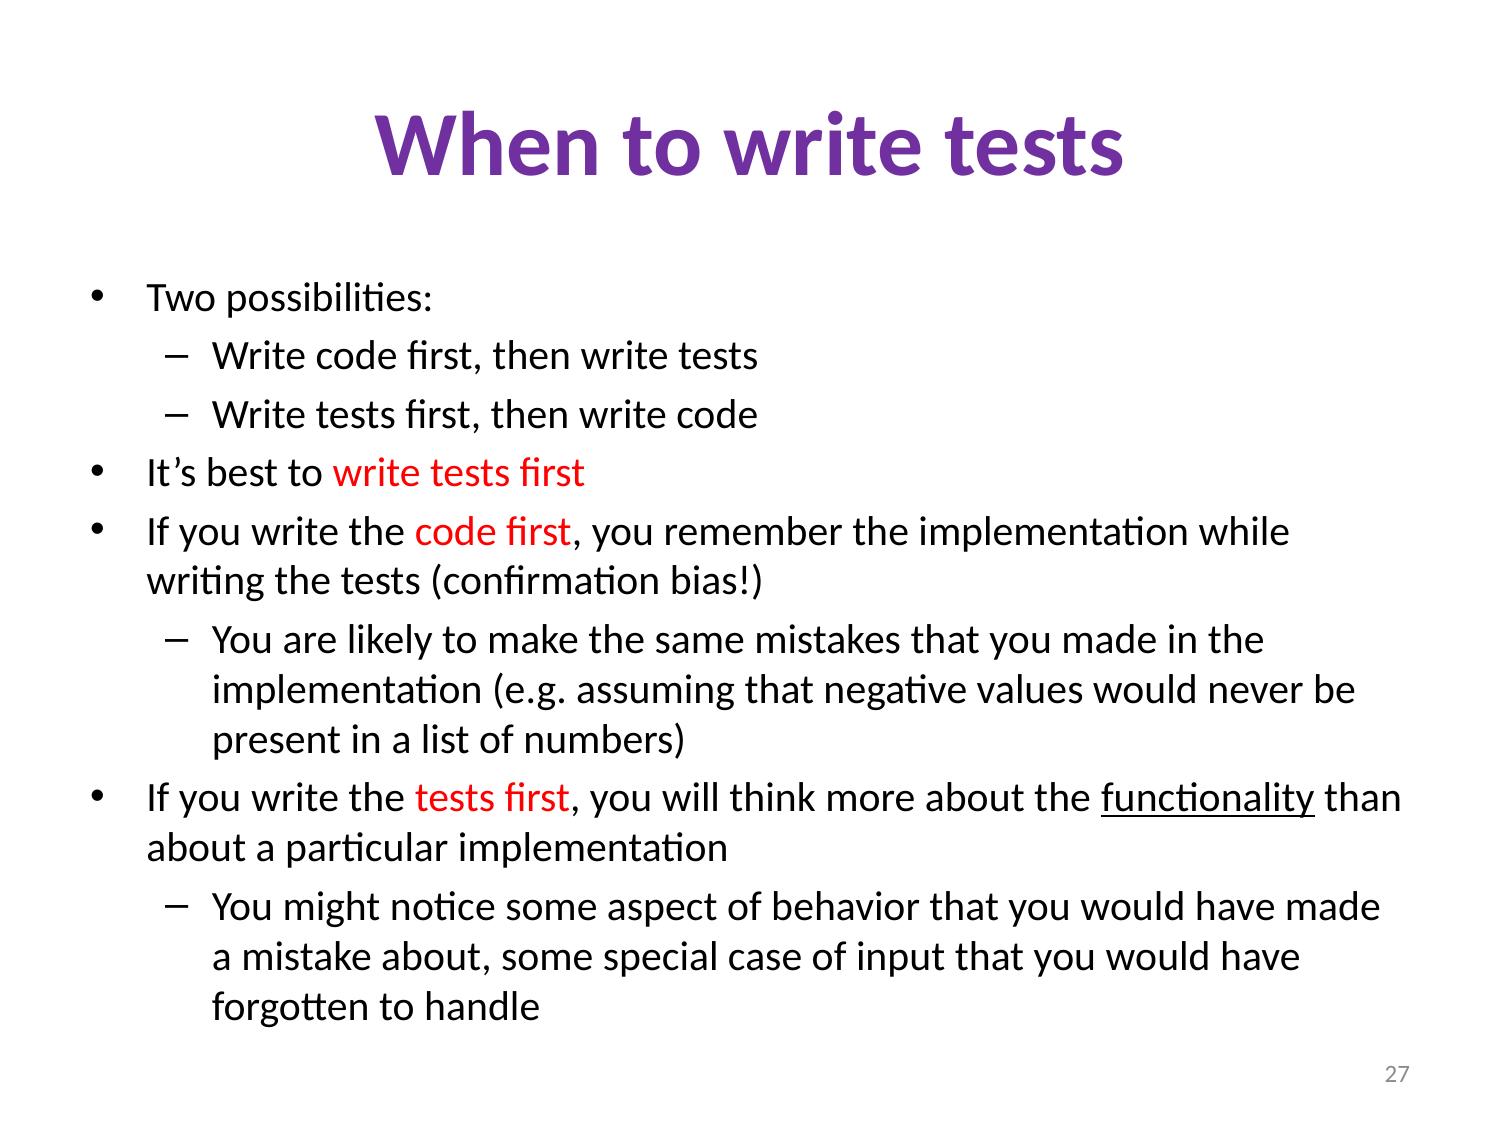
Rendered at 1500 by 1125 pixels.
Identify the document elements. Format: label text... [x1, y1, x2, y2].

slide_number 27 [1074, 1042, 1425, 1103]
title When to write tests [75, 45, 1425, 233]
list Two possibilities: Write code first, then write tests Write tests first, then write code It’s best to write tests first If you write the code first, you remember the implementation while writing the tests (confirmation bias!) You are likely to make the same mistakes that you made in the implementation (e.g. assuming that negative values would never be present in a list of numbers) If you write the tests first, you will think more about the functionality than about a particular implementation You might notice some aspect of behavior that you would have made a mistake about, some special case of input that you would have forgotten to handle [75, 262, 1425, 1043]
